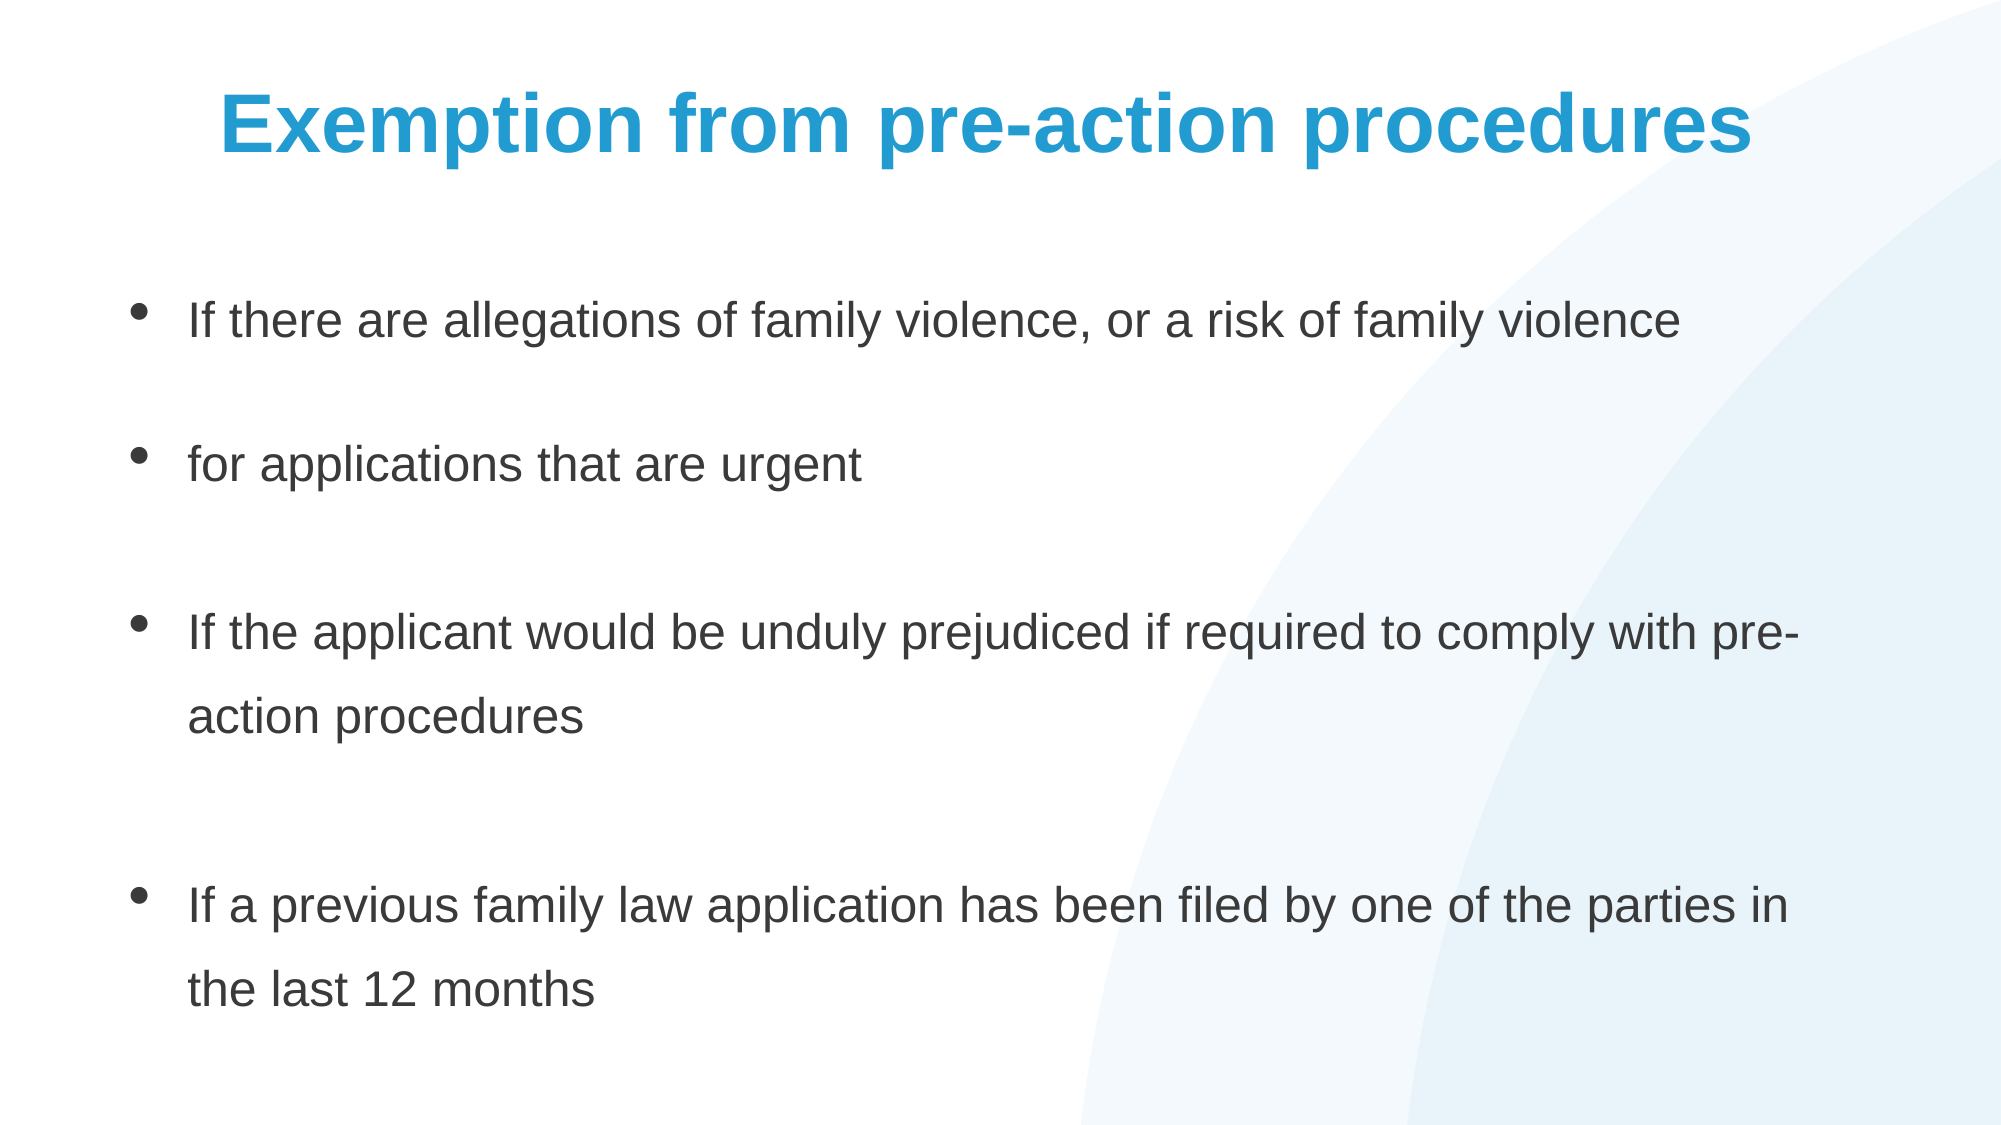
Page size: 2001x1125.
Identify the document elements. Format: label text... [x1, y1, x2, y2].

list If there are allegations of family violence, or a risk of family violence for applications that are urgent If the applicant would be unduly prejudiced if required to comply with pre-action procedures If a previous family law application has been filed by one of the parties in the last 12 months [115, 243, 1860, 1037]
title Exemption from pre-action procedures [115, 73, 1860, 219]
